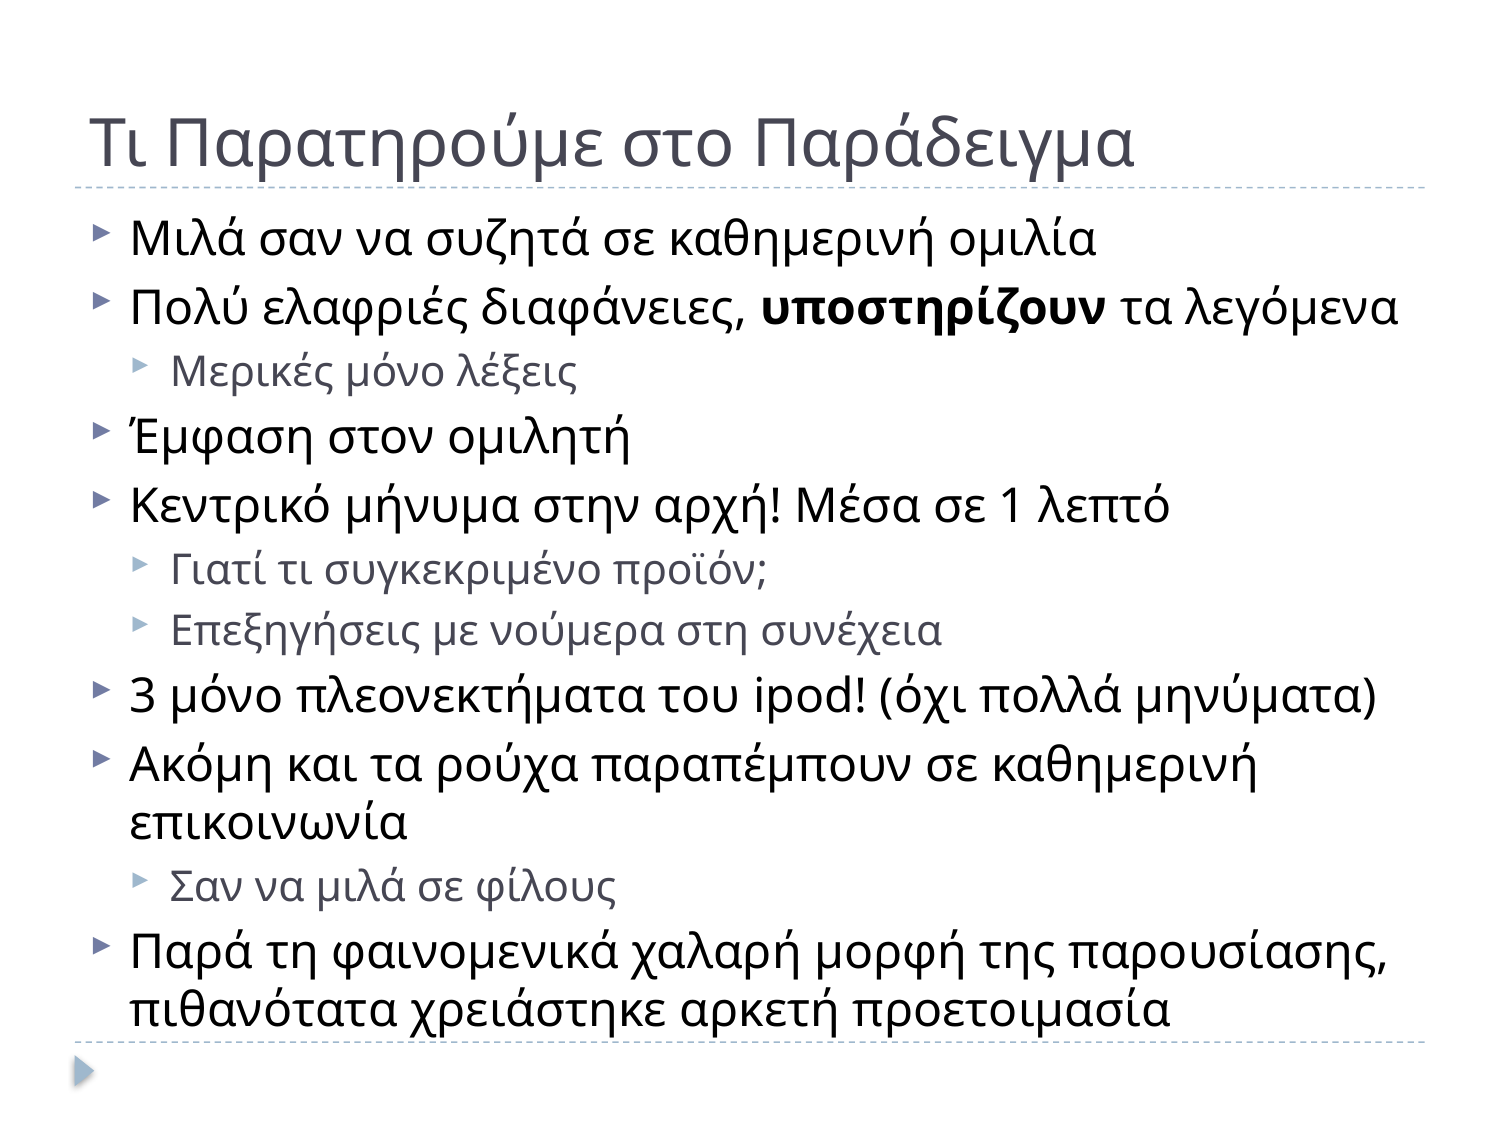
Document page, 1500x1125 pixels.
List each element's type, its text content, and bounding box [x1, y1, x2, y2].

title Τι Παρατηρούμε στο Παράδειγμα [75, 24, 1425, 188]
list Μιλά σαν να συζητά σε καθημερινή ομιλία Πολύ ελαφριές διαφάνειες, υποστηρίζουν τα λεγόμενα Μερικές μόνο λέξεις Έμφαση στον ομιλητή Κεντρικό μήνυμα στην αρχή! Μέσα σε 1 λεπτό Γιατί τι συγκεκριμένο προϊόν; Επεξηγήσεις με νούμερα στη συνέχεια 3 μόνο πλεονεκτήματα του ipod! (όχι πολλά μηνύματα) Ακόμη και τα ρούχα παραπέμπουν σε καθημερινή επικοινωνία Σαν να μιλά σε φίλους Παρά τη φαινομενικά χαλαρή μορφή της παρουσίασης, πιθανότατα χρειάστηκε αρκετή προετοιμασία [75, 200, 1425, 1083]
